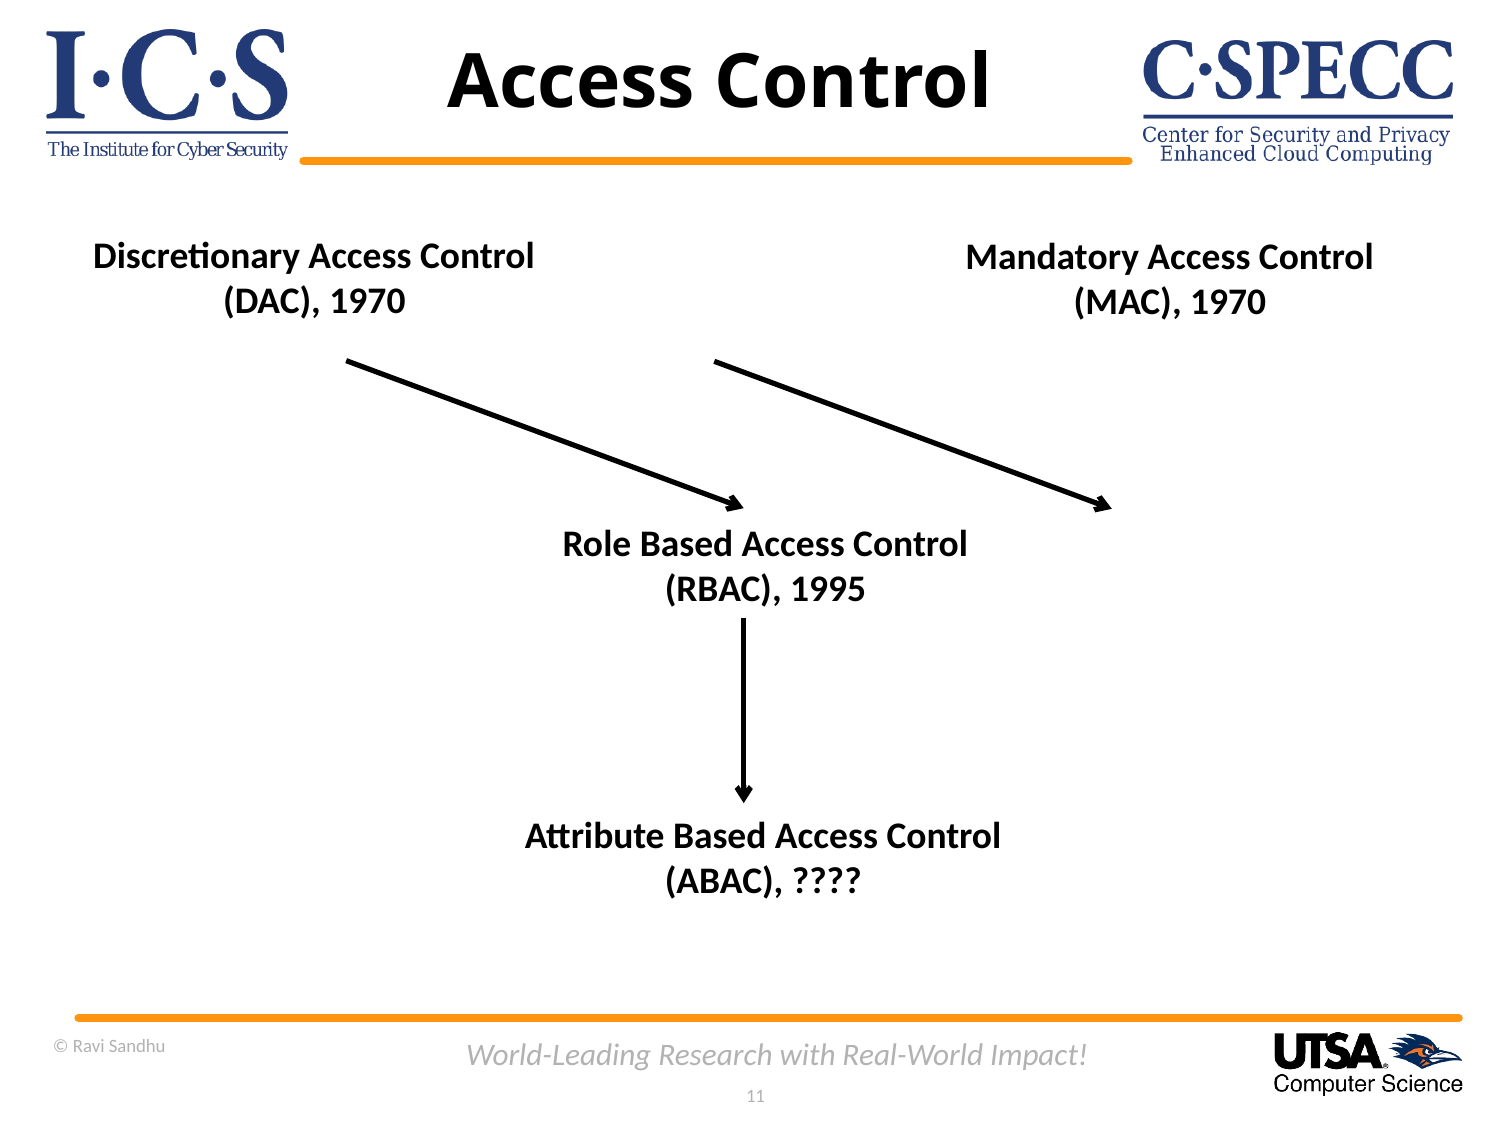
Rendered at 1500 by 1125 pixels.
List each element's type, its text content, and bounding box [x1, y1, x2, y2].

text_box Discretionary Access Control (DAC), 1970 [36, 223, 592, 329]
text_box Attribute Based Access Control (ABAC), ???? [454, 803, 1072, 909]
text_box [346, 360, 744, 509]
slide_number © Ravi Sandhu [37, 1018, 450, 1073]
text_box Mandatory Access Control (MAC), 1970 [892, 224, 1448, 330]
title Access Control [326, 45, 1115, 121]
picture [1143, 40, 1453, 165]
picture [46, 29, 288, 160]
slide_number 11 [719, 1065, 781, 1125]
footer World-Leading Research with Real-World Impact! [450, 1023, 1105, 1084]
picture [1264, 1022, 1473, 1098]
text_box Role Based Access Control (RBAC), 1995 [488, 511, 1044, 617]
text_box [714, 361, 1112, 509]
